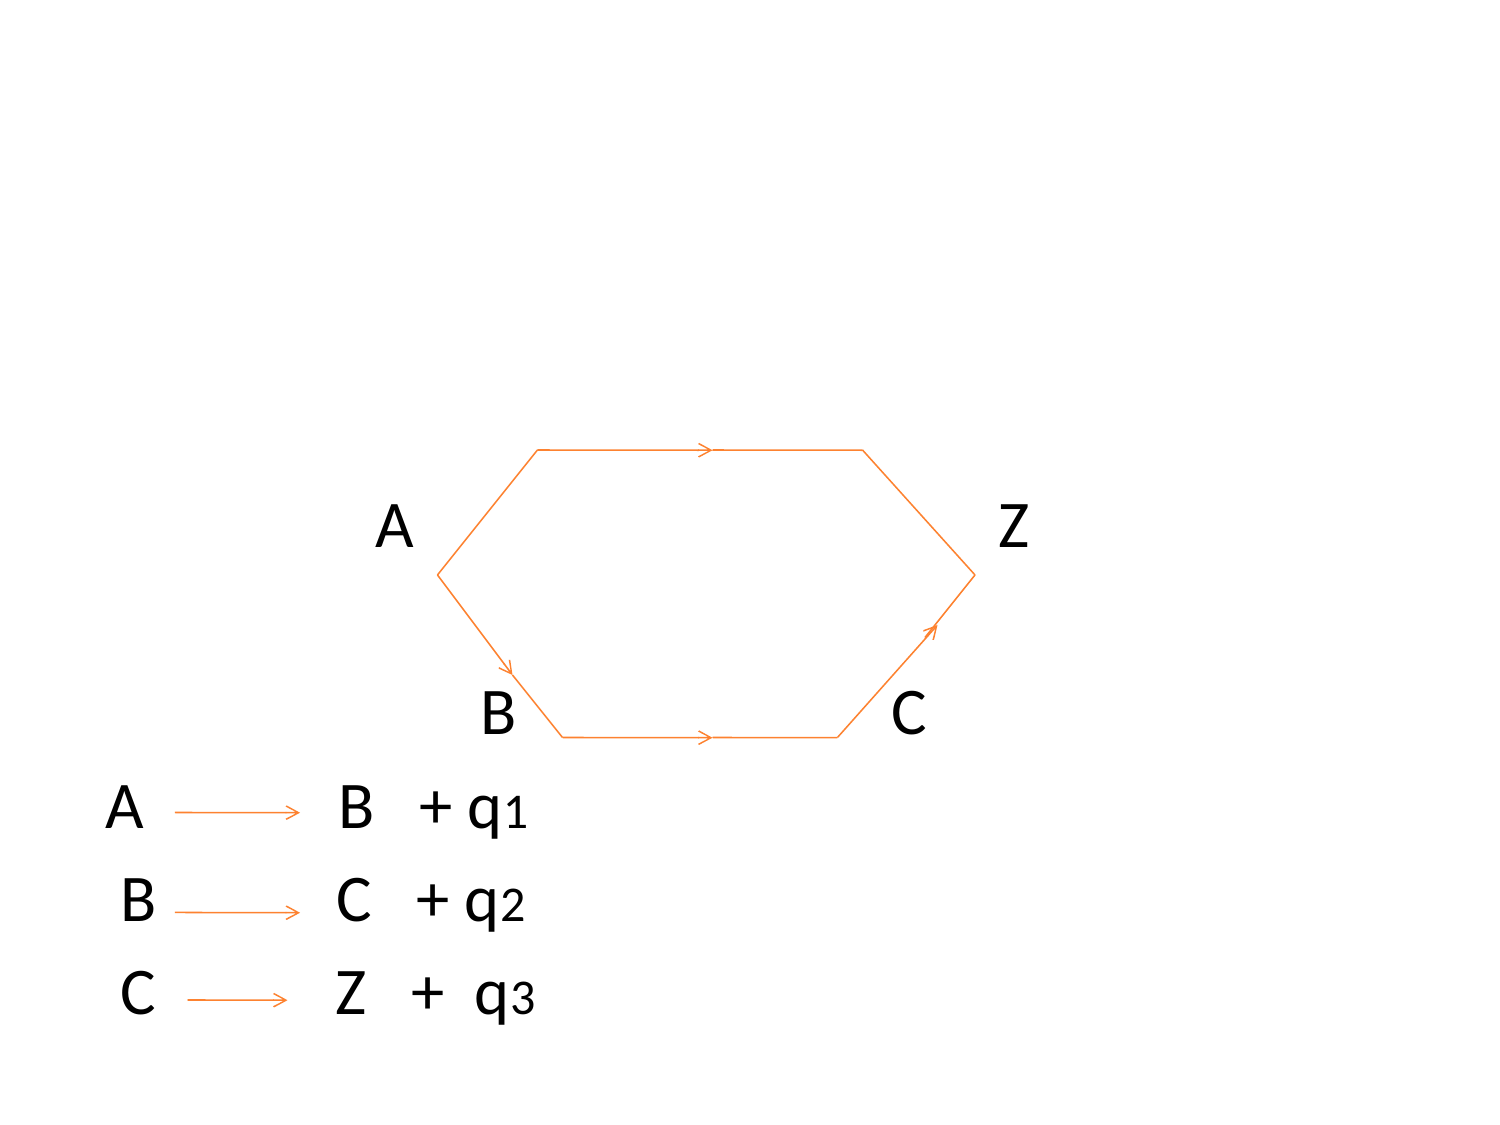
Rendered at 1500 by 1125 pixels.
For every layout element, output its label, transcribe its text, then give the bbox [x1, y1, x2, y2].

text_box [424, 587, 526, 663]
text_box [424, 462, 551, 563]
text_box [505, 680, 569, 732]
list A Z B C A B + q1 B C + q2 C Z + q3 [75, 99, 1425, 1063]
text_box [918, 581, 982, 632]
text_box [830, 630, 944, 732]
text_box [855, 455, 982, 569]
